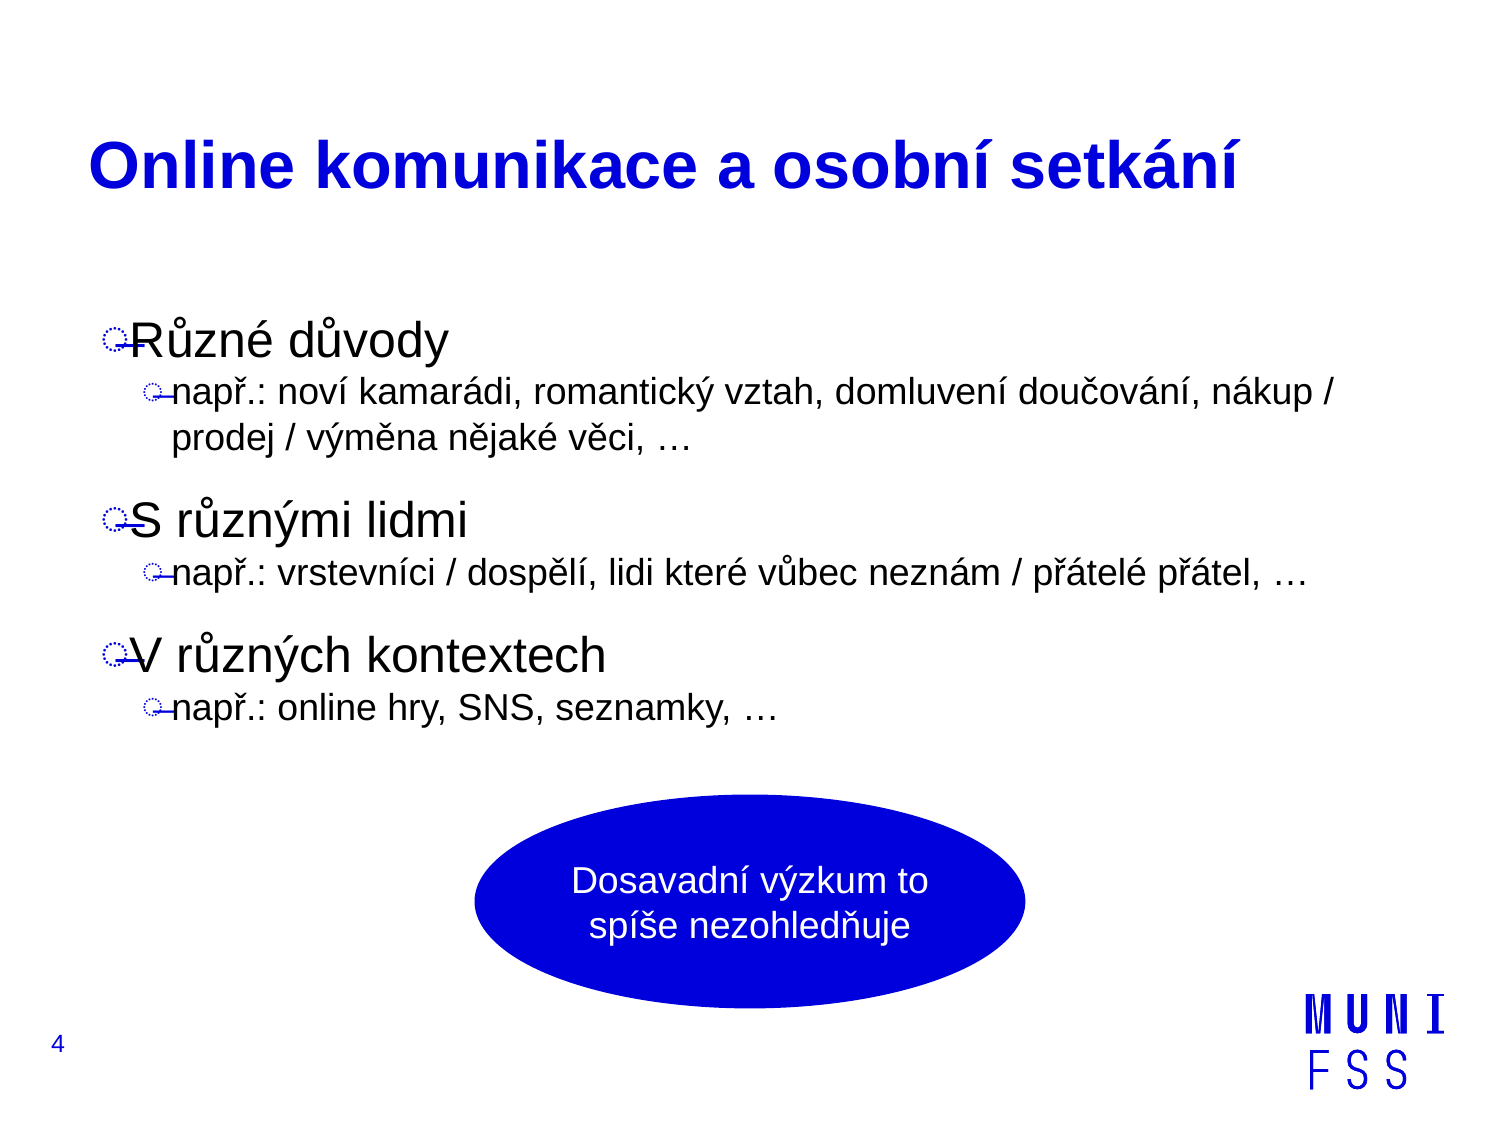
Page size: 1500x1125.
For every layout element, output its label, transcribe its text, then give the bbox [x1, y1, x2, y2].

title Online komunikace a osobní setkání [88, 118, 1412, 193]
text_box Dosavadní výzkum to spíše nezohledňuje [474, 794, 1026, 1009]
slide_number 4 [50, 1021, 82, 1063]
list Různé důvody např.: noví kamarádi, romantický vztah, domluvení doučování, nákup / prodej / výměna nějaké věci, … S různými lidmi např.: vrstevníci / dospělí, lidi které vůbec neznám / přátelé přátel, … V různých kontextech např.: online hry, SNS, seznamky, … [88, 277, 1412, 957]
